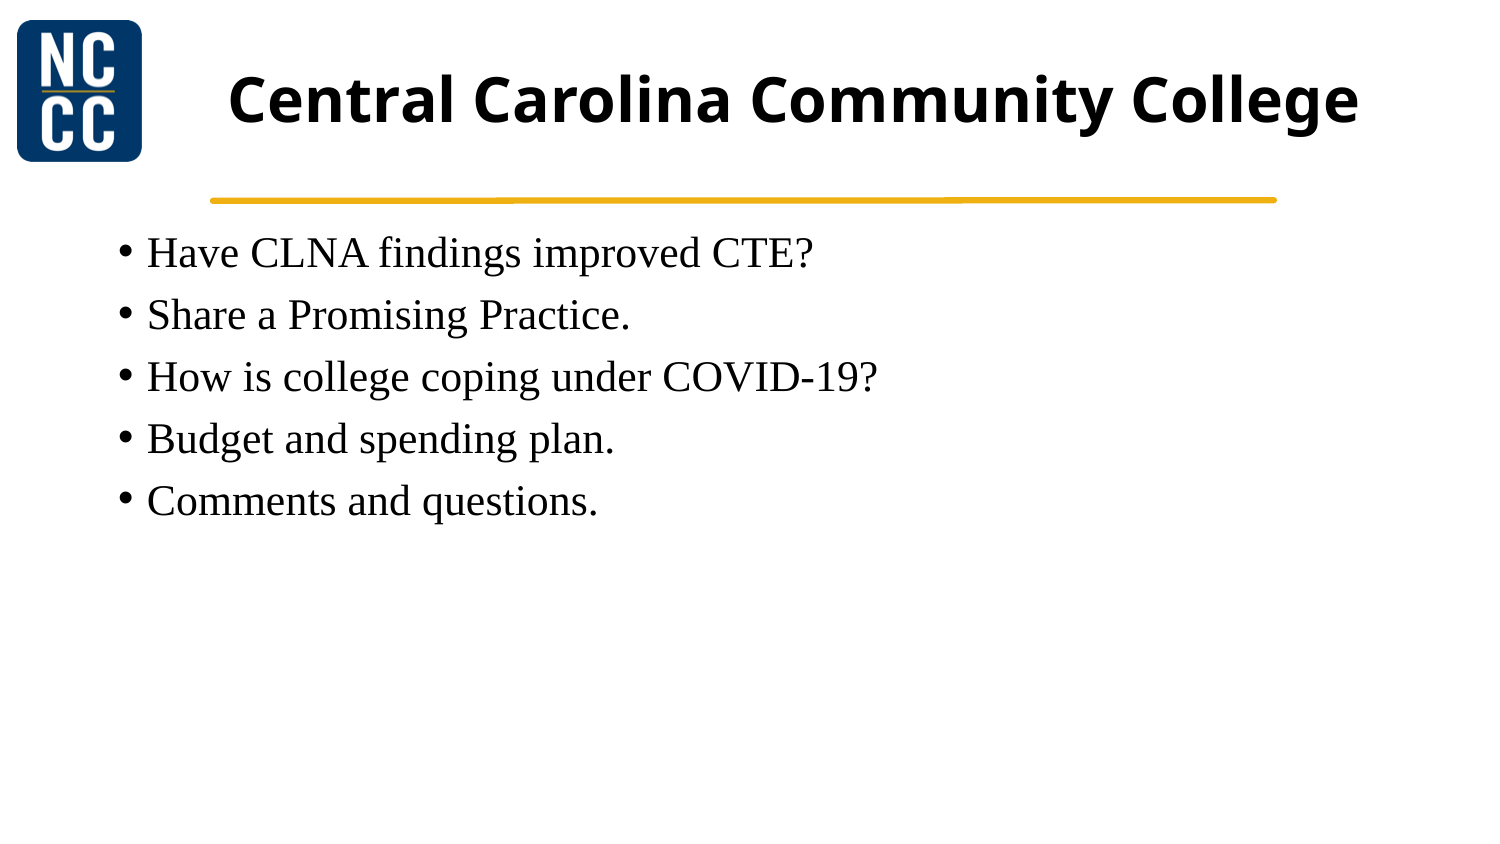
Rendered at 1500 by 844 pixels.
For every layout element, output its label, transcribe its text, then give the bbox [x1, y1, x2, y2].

title Central Carolina Community College [212, 20, 1421, 184]
picture [17, 20, 142, 162]
list Have CLNA findings improved CTE? Share a Promising Practice. How is college coping under COVID-19? Budget and spending plan. Comments and questions. [103, 216, 1397, 799]
